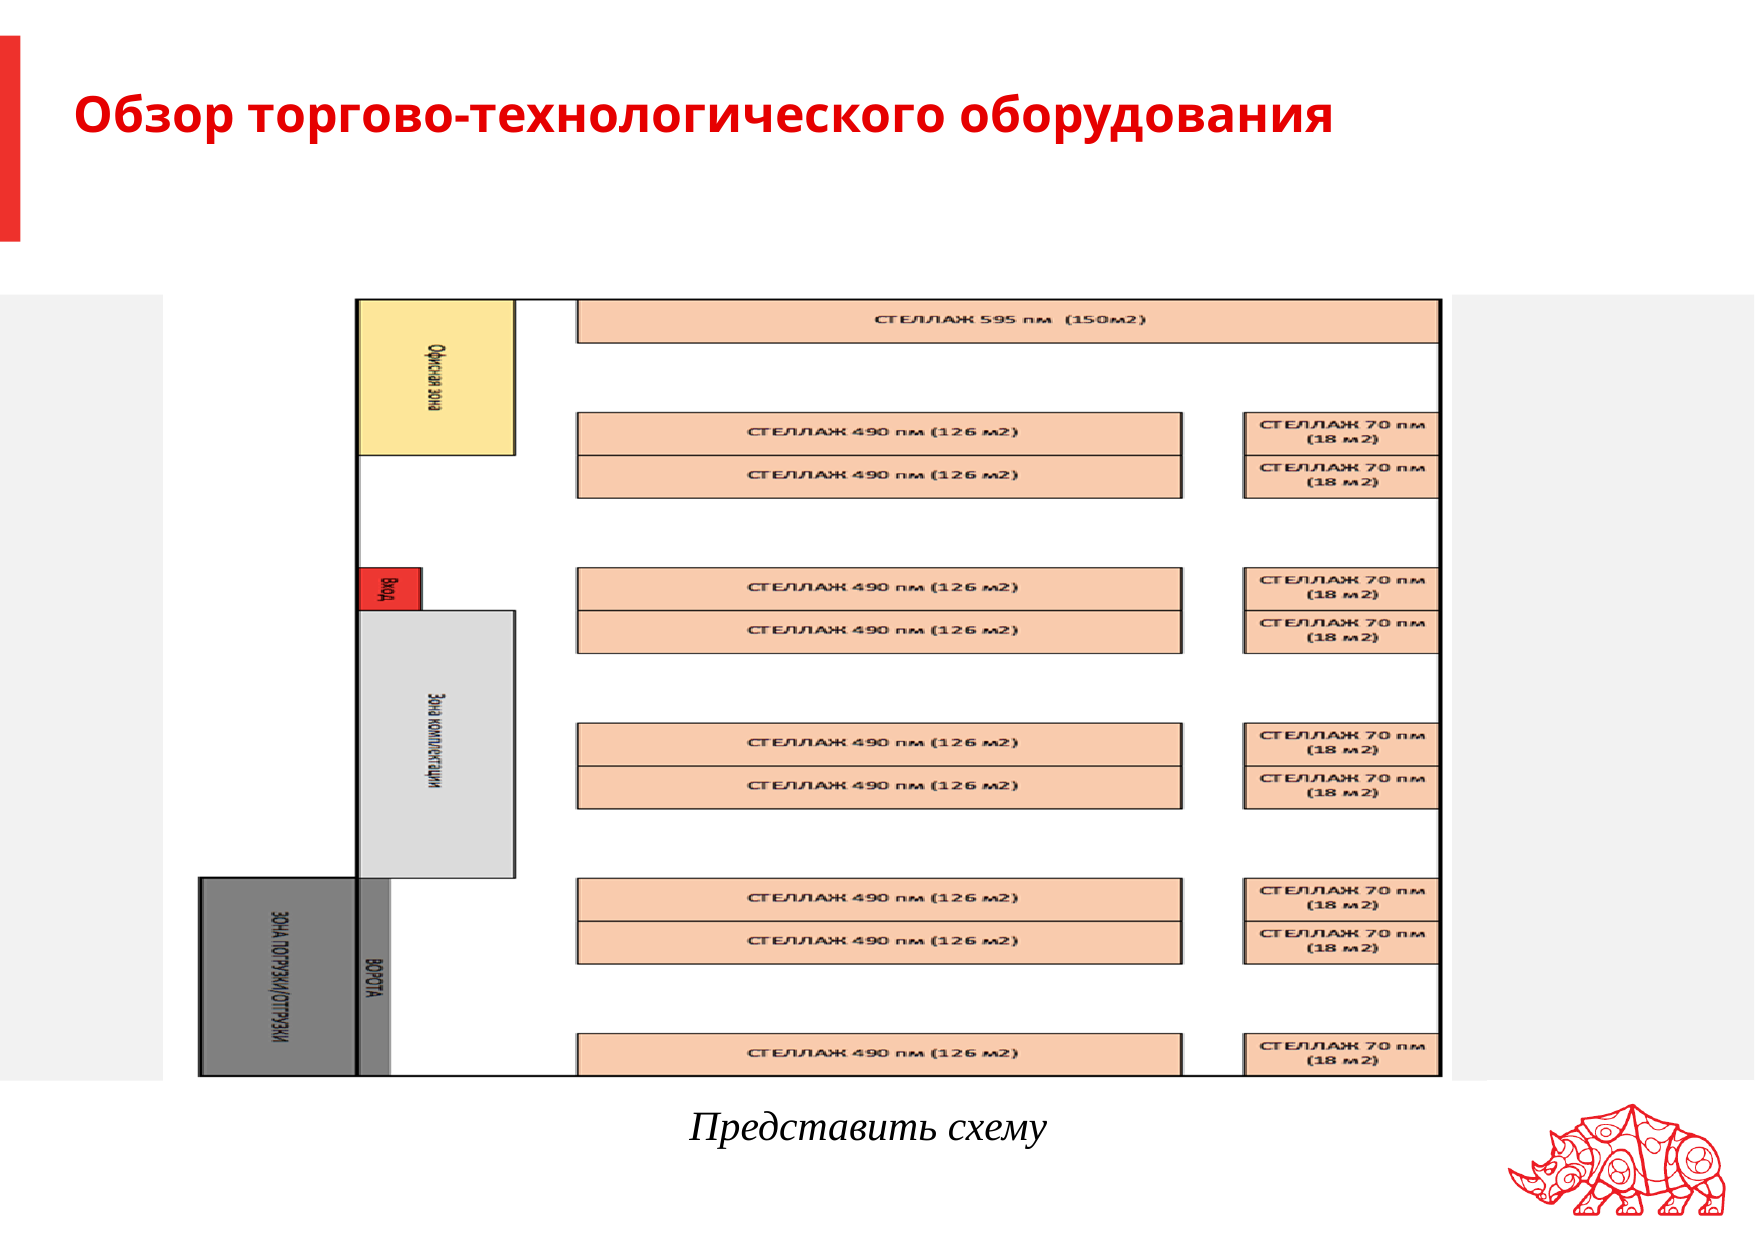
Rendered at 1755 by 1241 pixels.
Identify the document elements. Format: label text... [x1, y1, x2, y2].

title Обзор торгово-технологического оборудования [73, 88, 1541, 144]
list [163, 289, 1452, 1088]
picture [1487, 1080, 1755, 1229]
text_box Представить схему [73, 1104, 1663, 1150]
